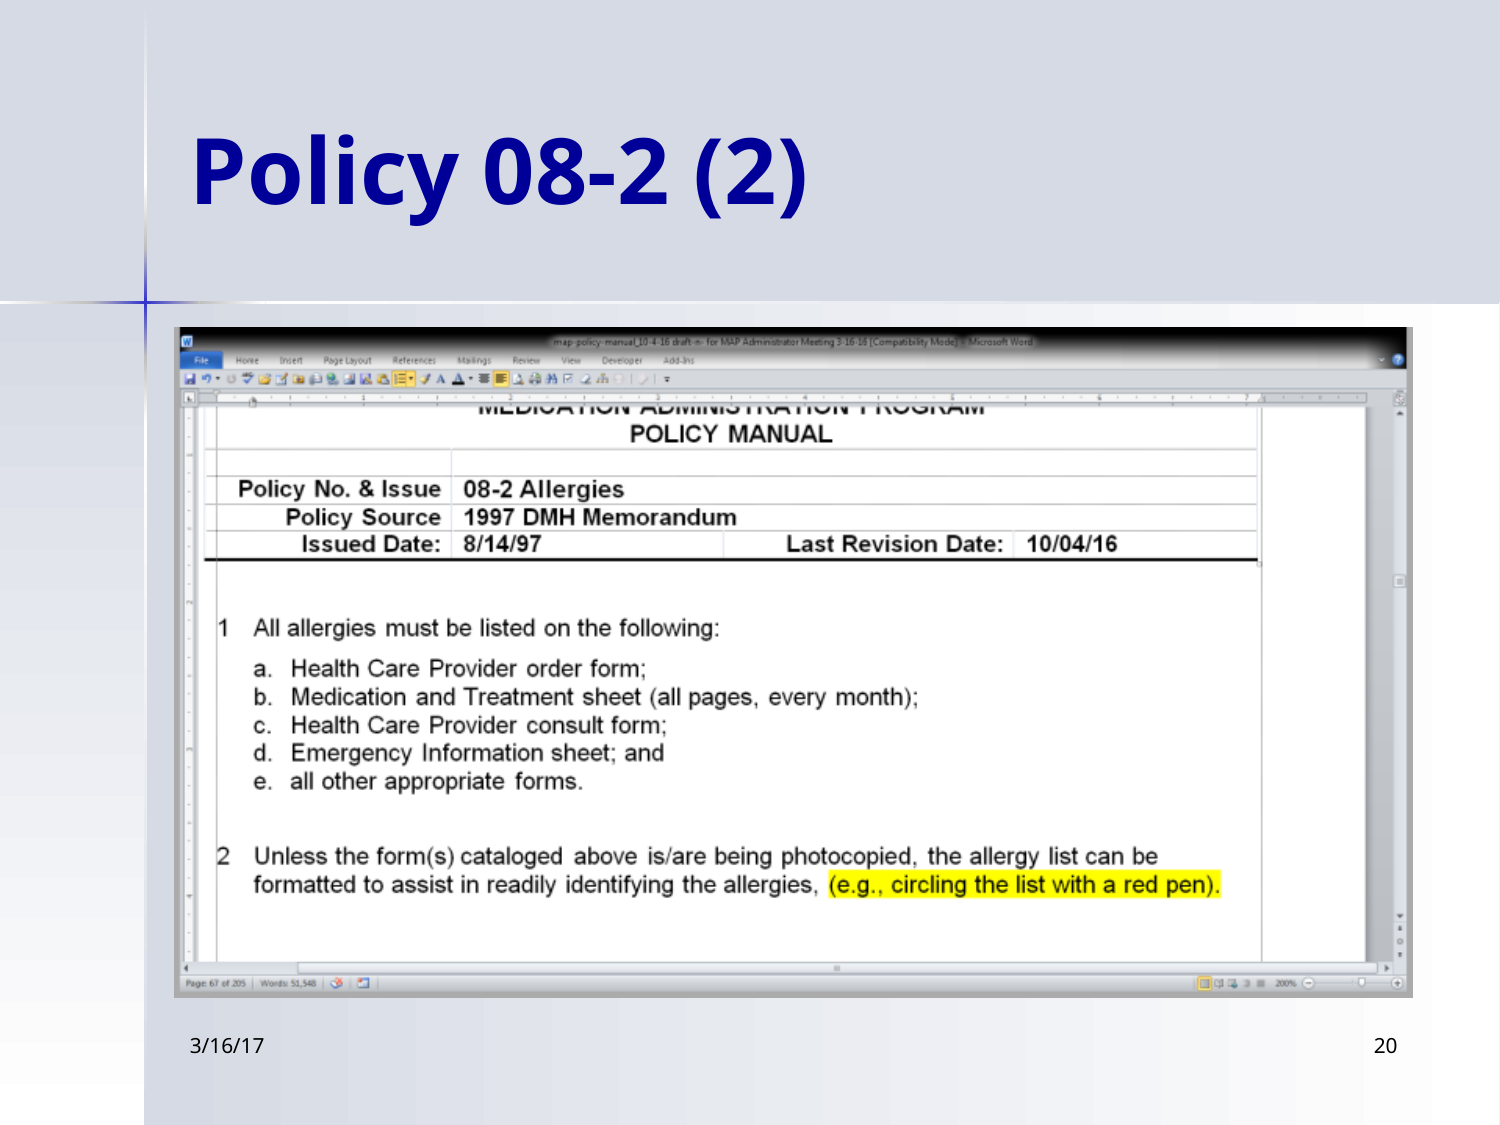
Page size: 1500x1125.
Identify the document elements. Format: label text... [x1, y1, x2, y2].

title Policy 08-2 (2) [174, 50, 1413, 285]
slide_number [174, 1025, 488, 1100]
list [174, 326, 1413, 999]
slide_number 20 [1100, 1025, 1413, 1100]
